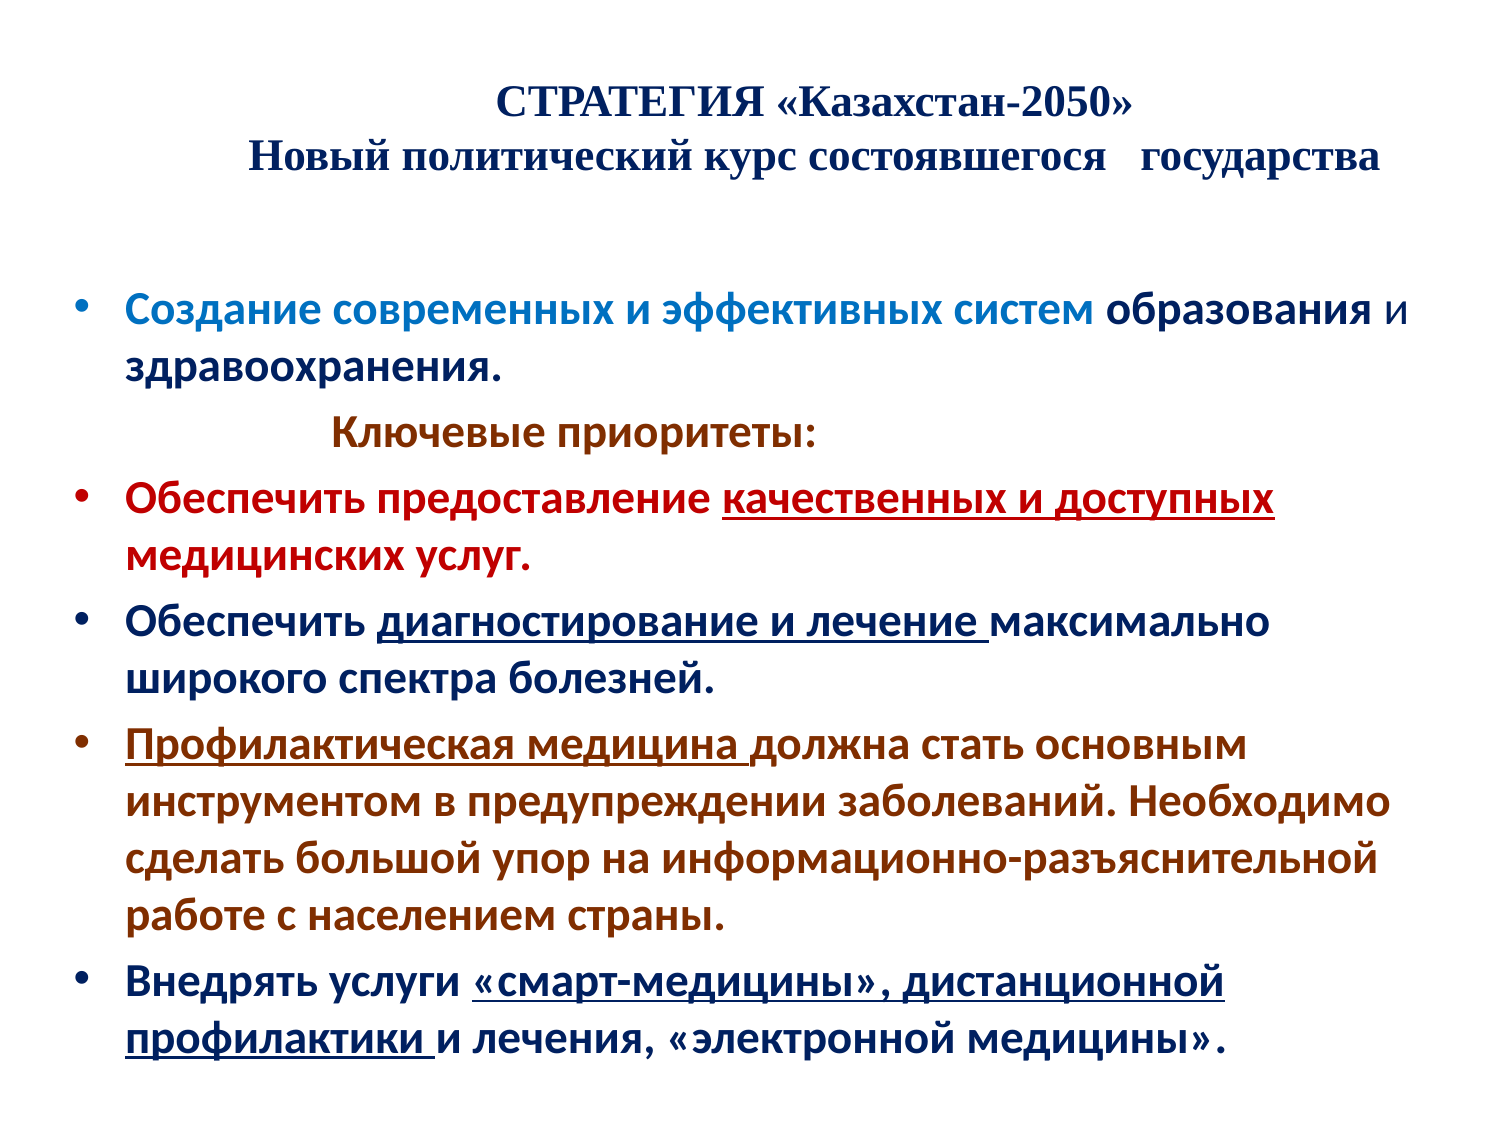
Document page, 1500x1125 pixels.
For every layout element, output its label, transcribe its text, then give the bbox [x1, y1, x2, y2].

title СТРАТЕГИЯ «Казахстан-2050» Новый политический курс состоявшегося государства [187, 46, 1430, 247]
list Создание современных и эффективных систем образования и здравоохранения. Ключевые приоритеты: Обеспечить предоставление качественных и доступных медицинских услуг. Обеспечить диагностирование и лечение максимально широкого спектра болезней. Профилактическая медицина должна стать основным инструментом в предупреждении заболеваний. Необходимо сделать большой упор на информационно-разъяснительной работе с населением страны. Внедрять услуги «смарт-медицины», дистанционной профилактики и лечения, «электронной медицины». [58, 269, 1454, 1079]
